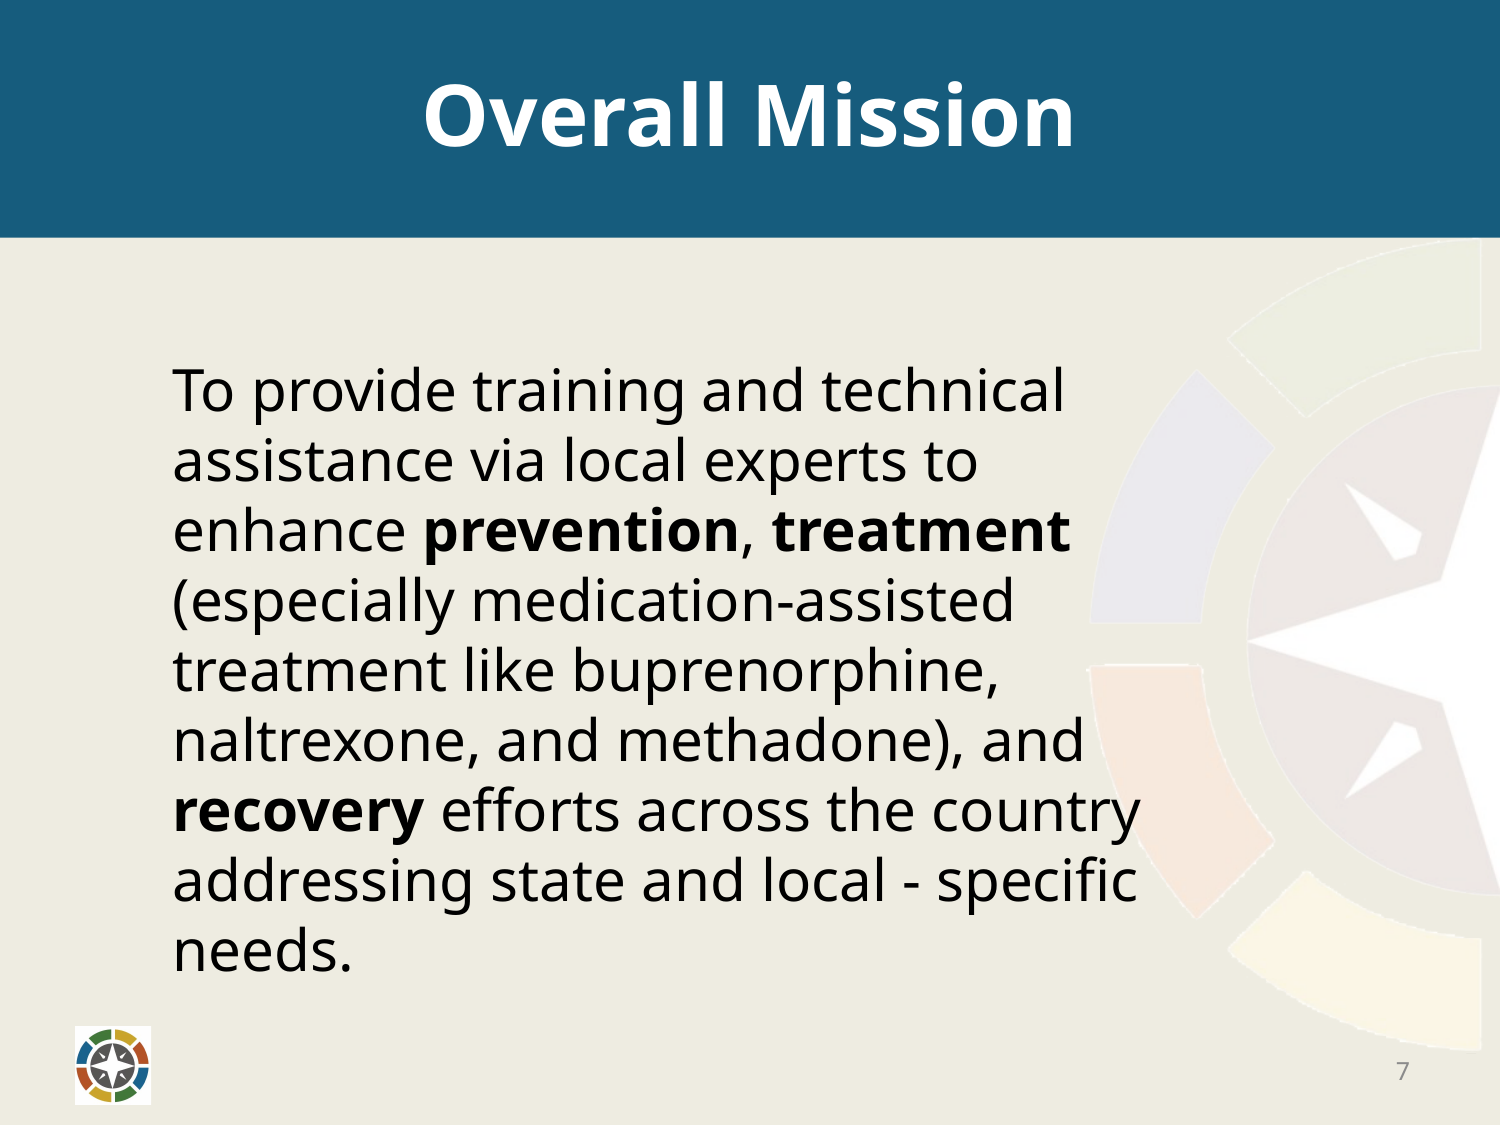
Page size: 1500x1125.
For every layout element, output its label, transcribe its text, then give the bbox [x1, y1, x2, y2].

picture [1085, 237, 1500, 1081]
picture [75, 1026, 152, 1105]
slide_number 7 [1074, 1042, 1425, 1103]
list To provide training and technical assistance via local experts to enhance prevention, treatment (especially medication-assisted treatment like buprenorphine, naltrexone, and methadone), and recovery efforts across the country addressing state and local - specific needs. [157, 345, 1080, 774]
title Overall Mission [0, 0, 1500, 238]
